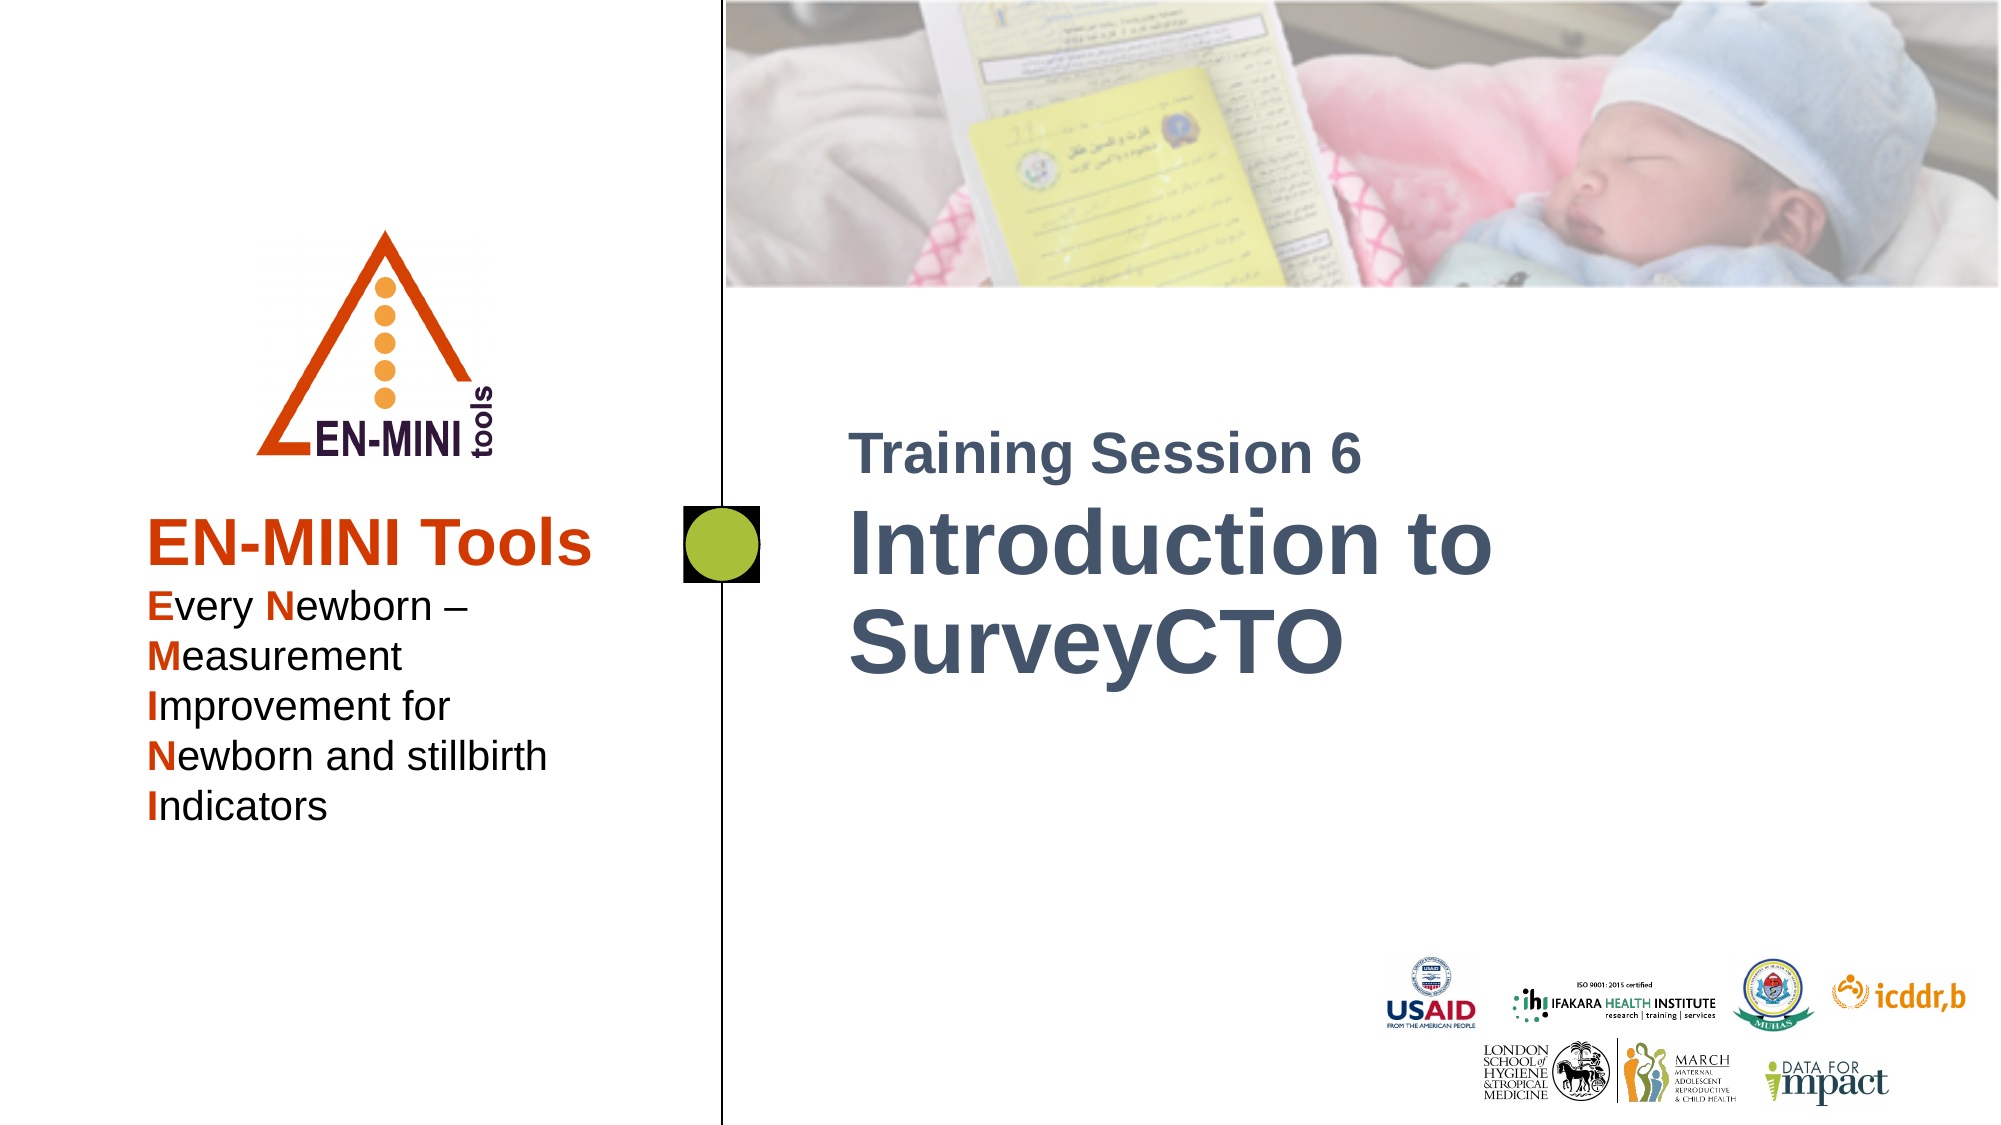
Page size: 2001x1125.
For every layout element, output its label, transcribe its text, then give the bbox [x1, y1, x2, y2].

picture [256, 229, 494, 459]
picture [726, 0, 2000, 288]
list Introduction to SurveyCTO [833, 487, 1834, 975]
list Training Session 6 [833, 415, 1929, 555]
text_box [1380, 954, 1971, 1115]
text_box EN-MINI Tools Every Newborn – Measurement Improvement for Newborn and stillbirth Indicators [132, 491, 659, 837]
